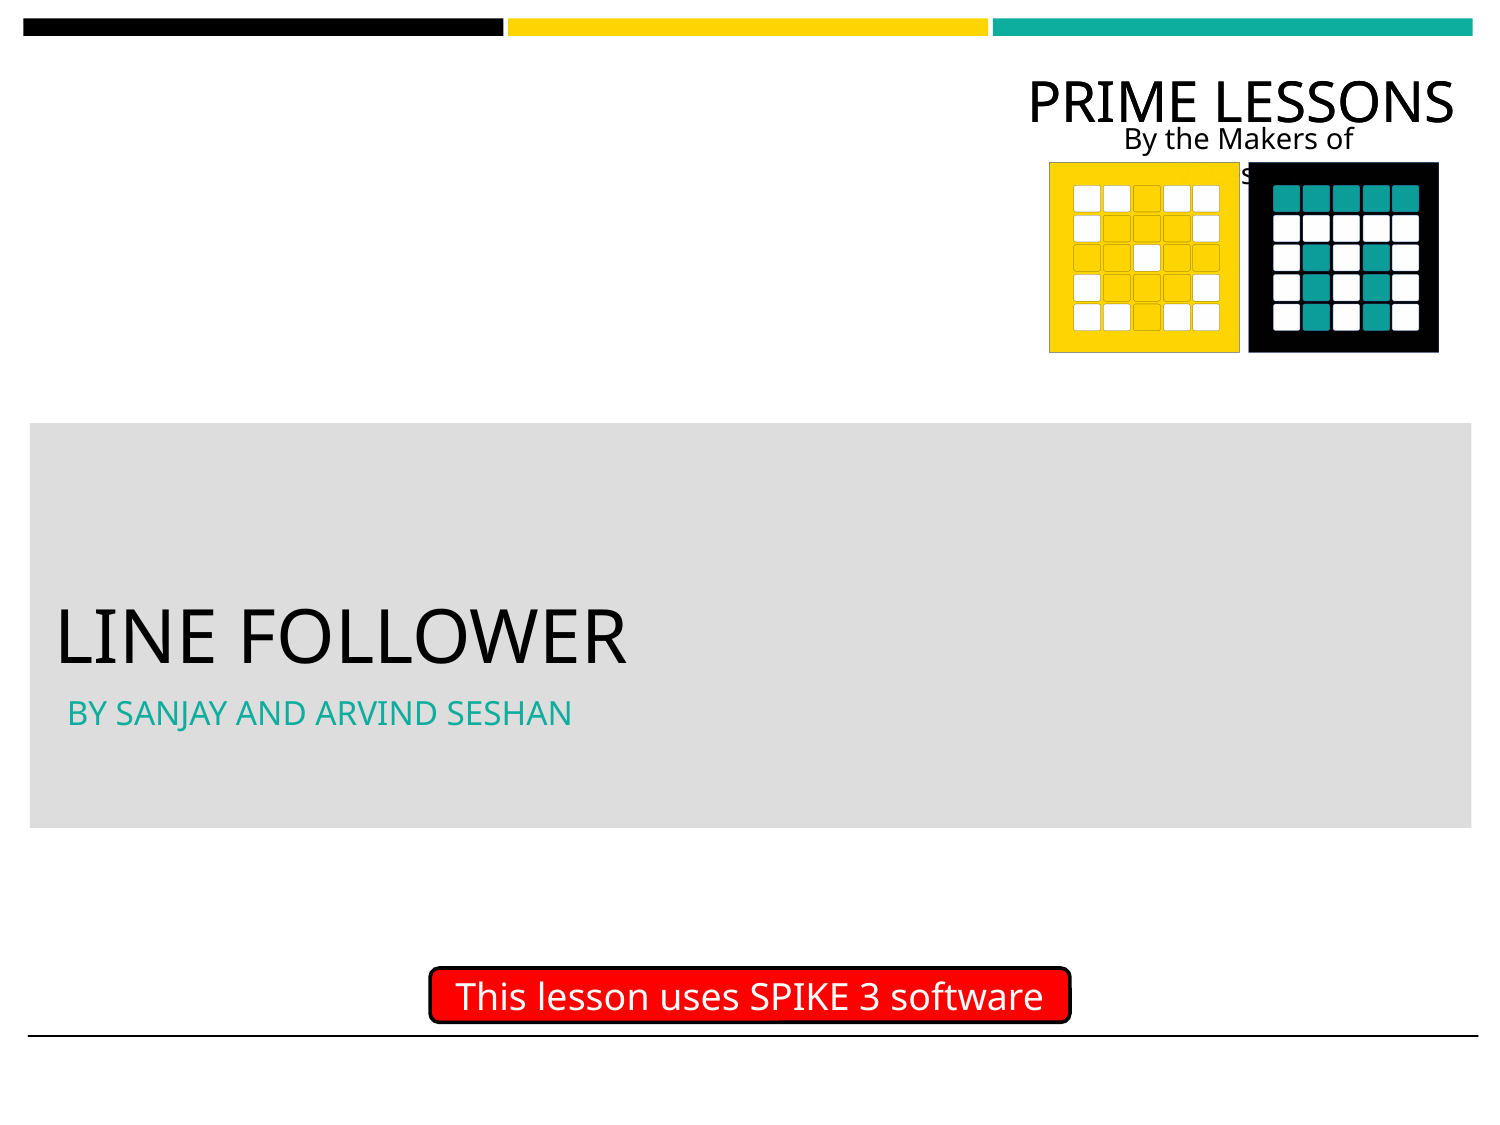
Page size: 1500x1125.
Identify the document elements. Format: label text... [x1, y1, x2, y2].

title LINE FOLLOWER [39, 439, 1439, 686]
text_box This lesson uses SPIKE 3 software [430, 968, 1070, 1023]
picture [1049, 162, 1240, 353]
picture [1248, 162, 1439, 353]
subtitle BY SANJAY AND ARVIND SESHAN [51, 685, 994, 782]
